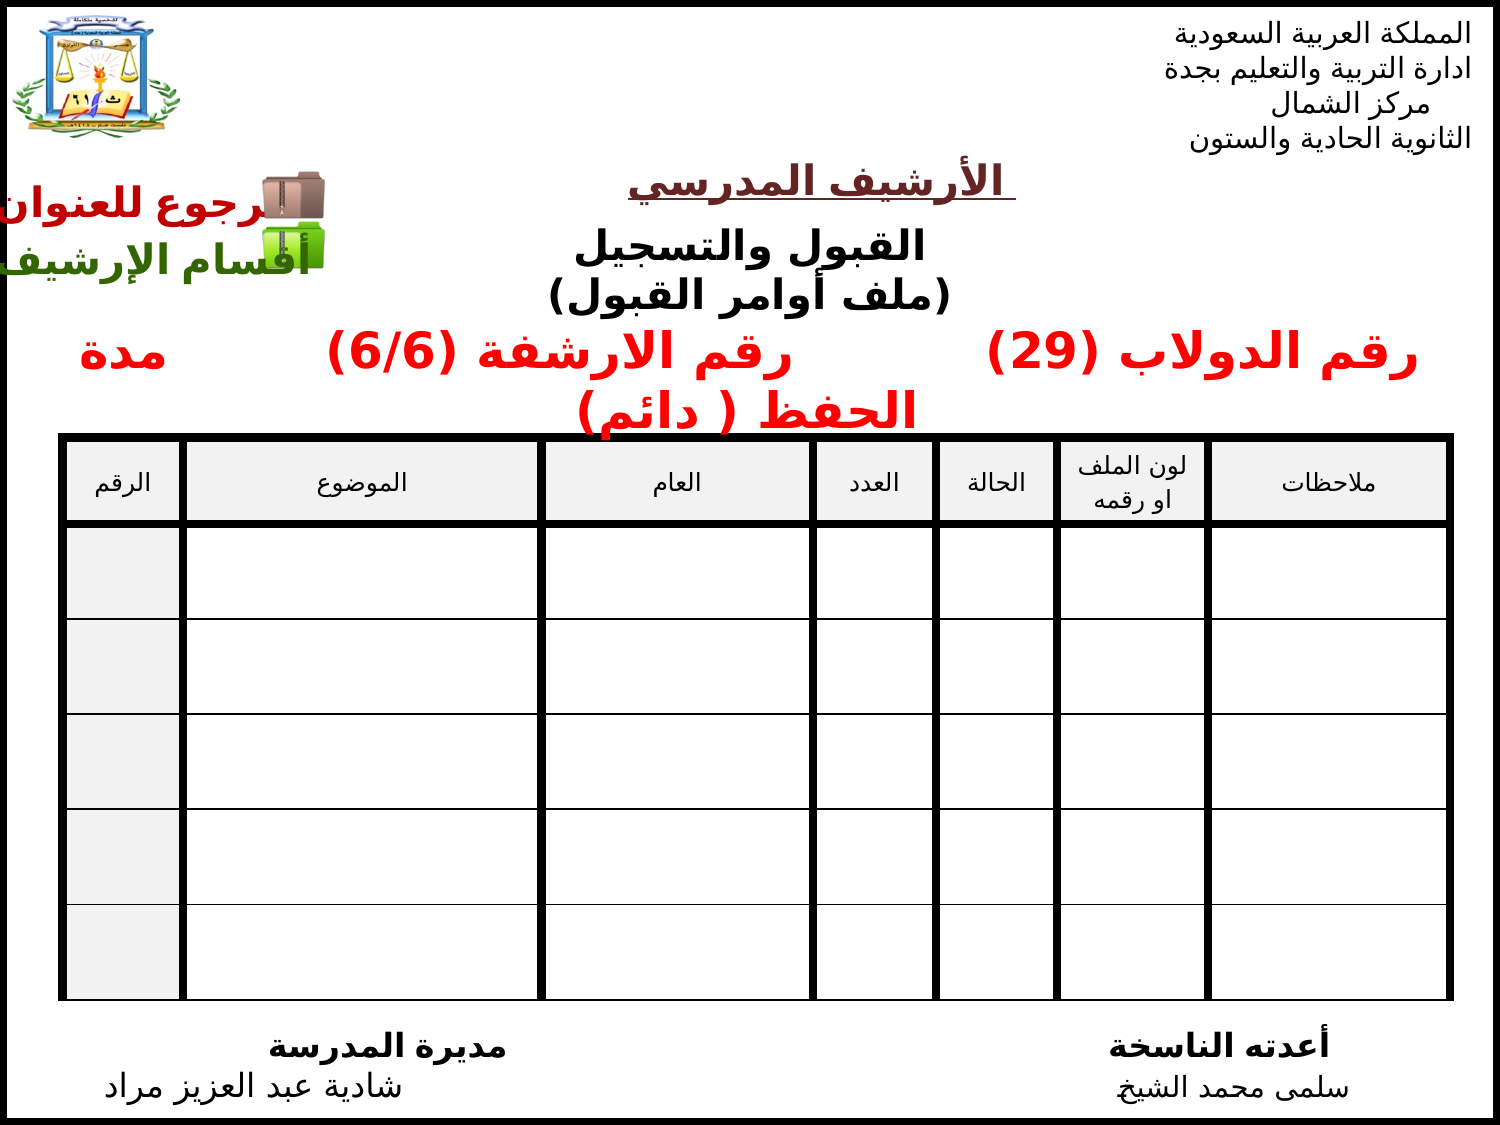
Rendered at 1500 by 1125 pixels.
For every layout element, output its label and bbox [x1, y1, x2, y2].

table_cell [940, 620, 1053, 713]
table_header [817, 446, 932, 520]
table_cell [187, 715, 537, 808]
table_cell [1061, 528, 1204, 618]
table_cell [1212, 620, 1446, 713]
table_cell [67, 528, 179, 618]
table_cell [67, 810, 179, 904]
table_header [940, 446, 1053, 520]
table_cell [817, 528, 932, 618]
table_cell [1061, 810, 1204, 904]
table_cell [67, 905, 179, 999]
table_cell [187, 810, 537, 904]
table_header [67, 446, 179, 520]
table_cell [1061, 905, 1204, 999]
table_cell [817, 905, 932, 999]
table_cell [817, 715, 932, 808]
table_header [546, 446, 809, 520]
table_header [187, 446, 537, 520]
picture [262, 162, 326, 276]
table_cell [187, 905, 537, 999]
table_cell [1212, 715, 1446, 808]
table_cell [187, 620, 537, 713]
table_cell [546, 810, 809, 904]
table_cell [1061, 620, 1204, 713]
table_cell [940, 715, 1053, 808]
text_box [0, 0, 1500, 1125]
table_cell [546, 715, 809, 808]
table_cell [1061, 715, 1204, 808]
table_cell [546, 905, 809, 999]
table_cell [940, 905, 1053, 999]
table_cell [817, 810, 932, 904]
table_header [1061, 446, 1204, 520]
table_cell [1212, 905, 1446, 999]
table_cell [67, 620, 179, 713]
table_cell [546, 528, 809, 618]
table_cell [546, 620, 809, 713]
picture [12, 12, 180, 138]
table_cell [1212, 810, 1446, 904]
table_cell [67, 715, 179, 808]
table_cell [187, 528, 537, 618]
table_cell [940, 528, 1053, 618]
table_cell [1212, 528, 1446, 618]
table_header [1212, 446, 1446, 520]
table_cell [817, 620, 932, 713]
table_cell [940, 810, 1053, 904]
